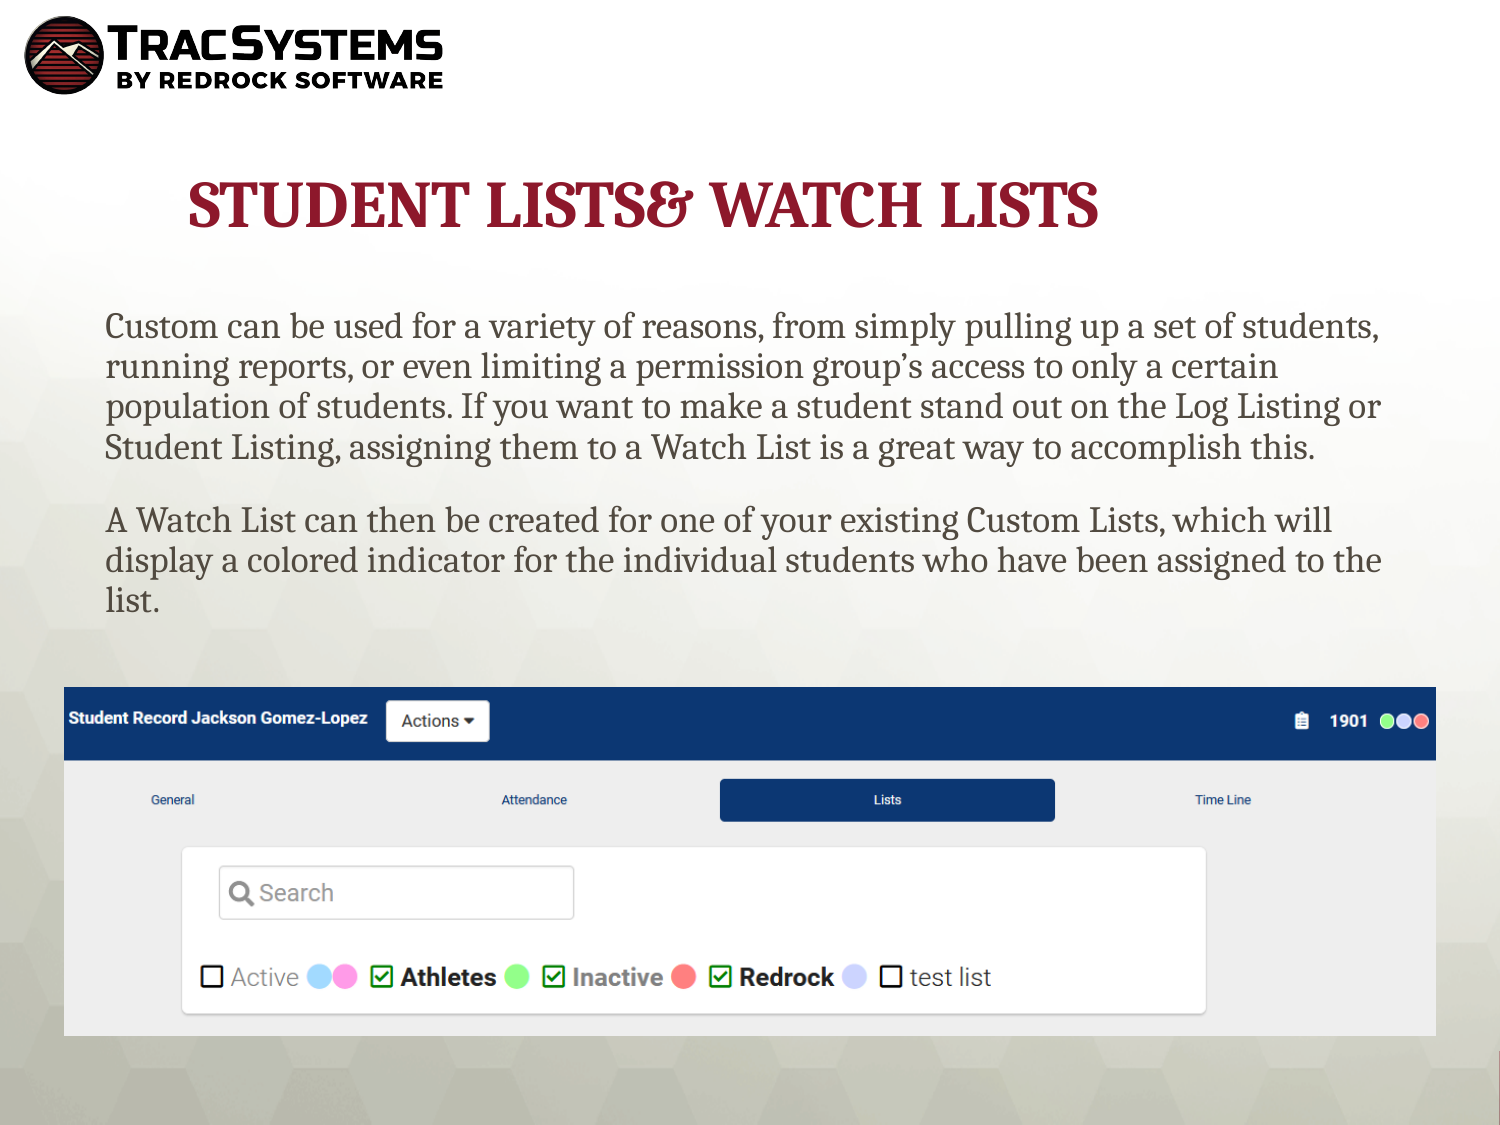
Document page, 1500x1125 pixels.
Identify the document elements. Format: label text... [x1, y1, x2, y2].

picture [0, 124, 1500, 1125]
list Custom can be used for a variety of reasons, from simply pulling up a set of students, running reports, or even limiting a permission group’s access to only a certain population of students. If you want to make a student stand out on the Log Listing or Student Listing, assigning them to a Watch List is a great way to accomplish this. A Watch List can then be created for one of your existing Custom Lists, which will display a colored indicator for the individual students who have been assigned to the list. [83, 299, 1409, 634]
title Student Lists& Watch Lists [159, 89, 1341, 250]
picture [21, 13, 448, 97]
